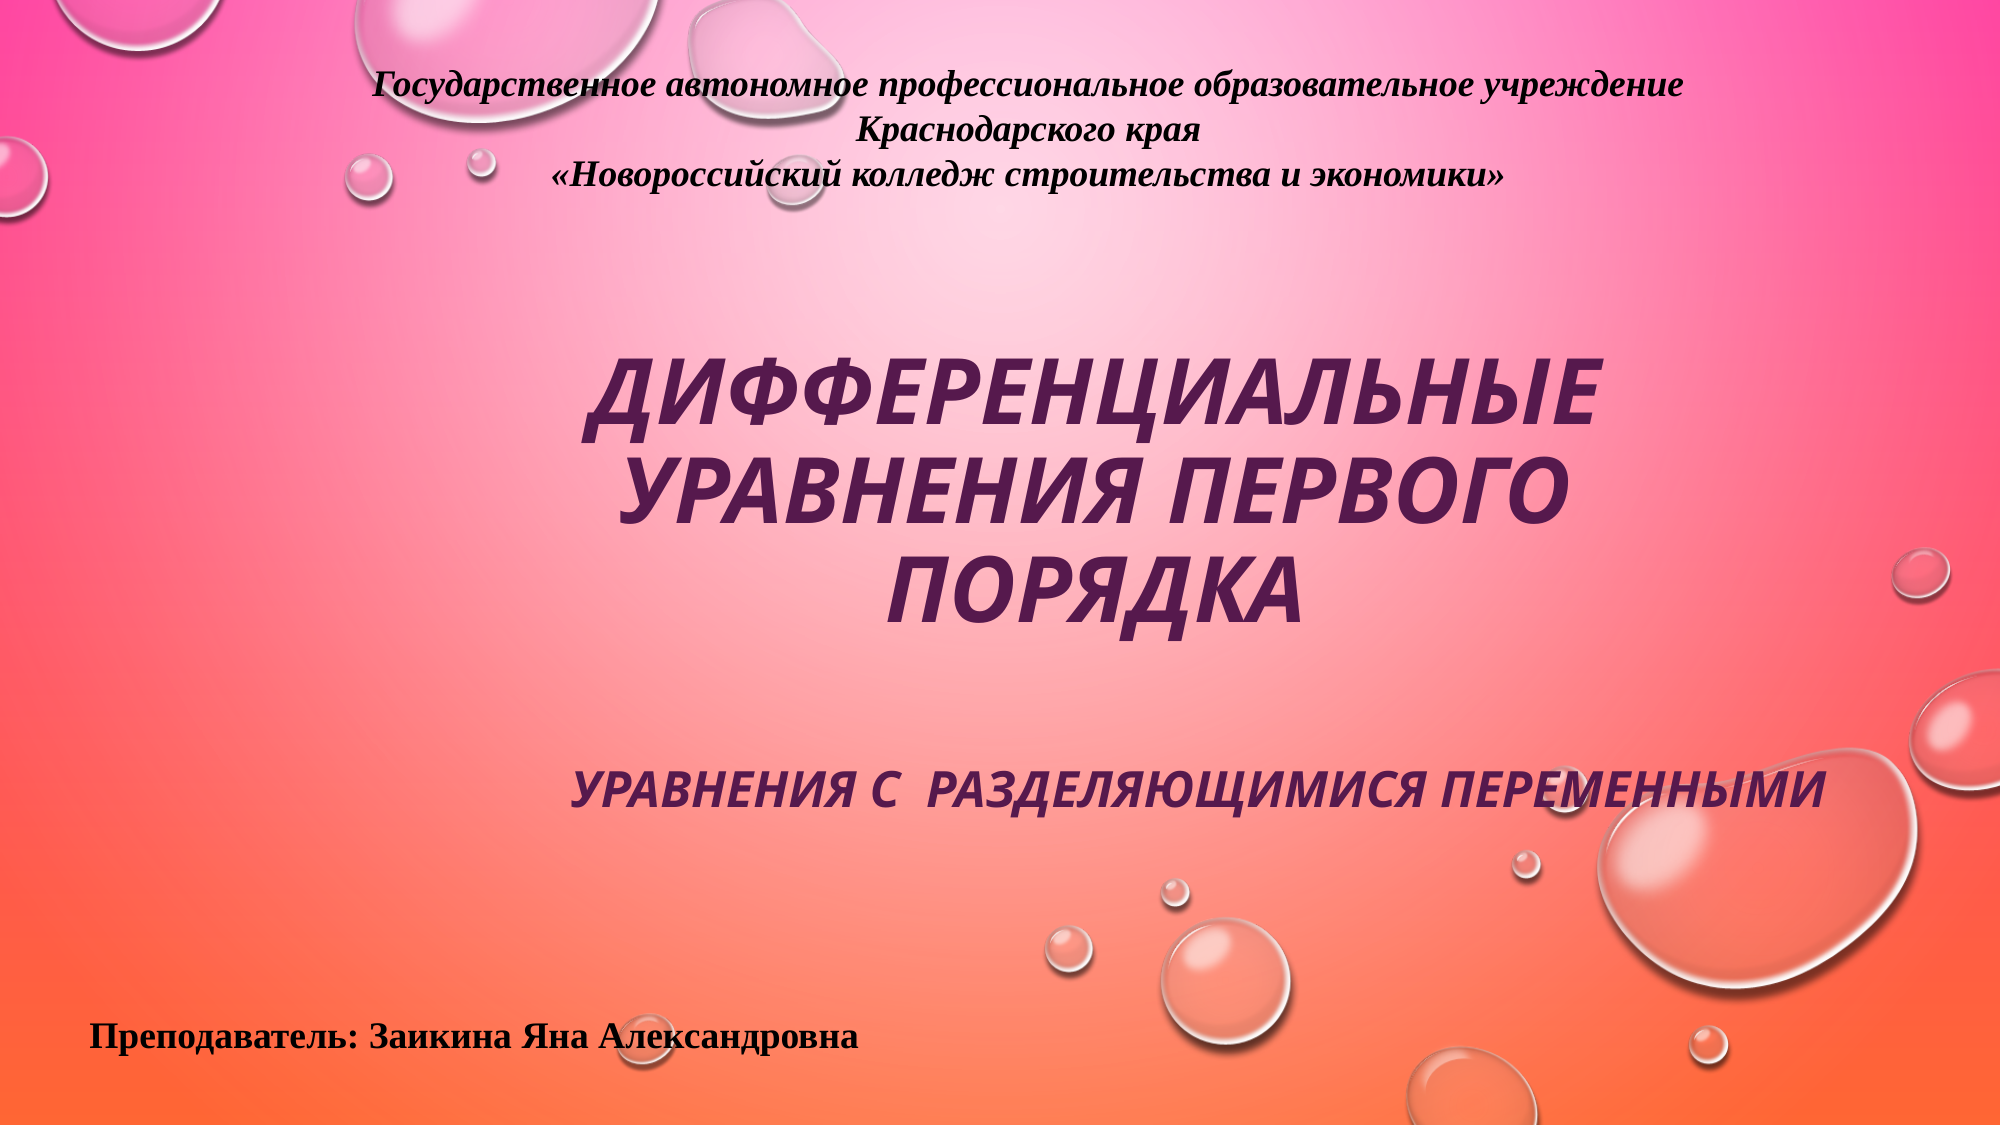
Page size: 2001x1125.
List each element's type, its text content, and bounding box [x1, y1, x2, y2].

subtitle Уравнения с разделяющимися переменными [485, 737, 1912, 856]
text_box Государственное автономное профессиональное образовательное учреждение Краснодарского края «Новороссийский колледж строительства и экономики» [337, 51, 1720, 202]
picture [0, 0, 2000, 1125]
text_box Преподаватель: Заикина Яна Александровна [74, 1003, 875, 1064]
title Дифференциальные уравнения первого порядка [383, 322, 1809, 650]
